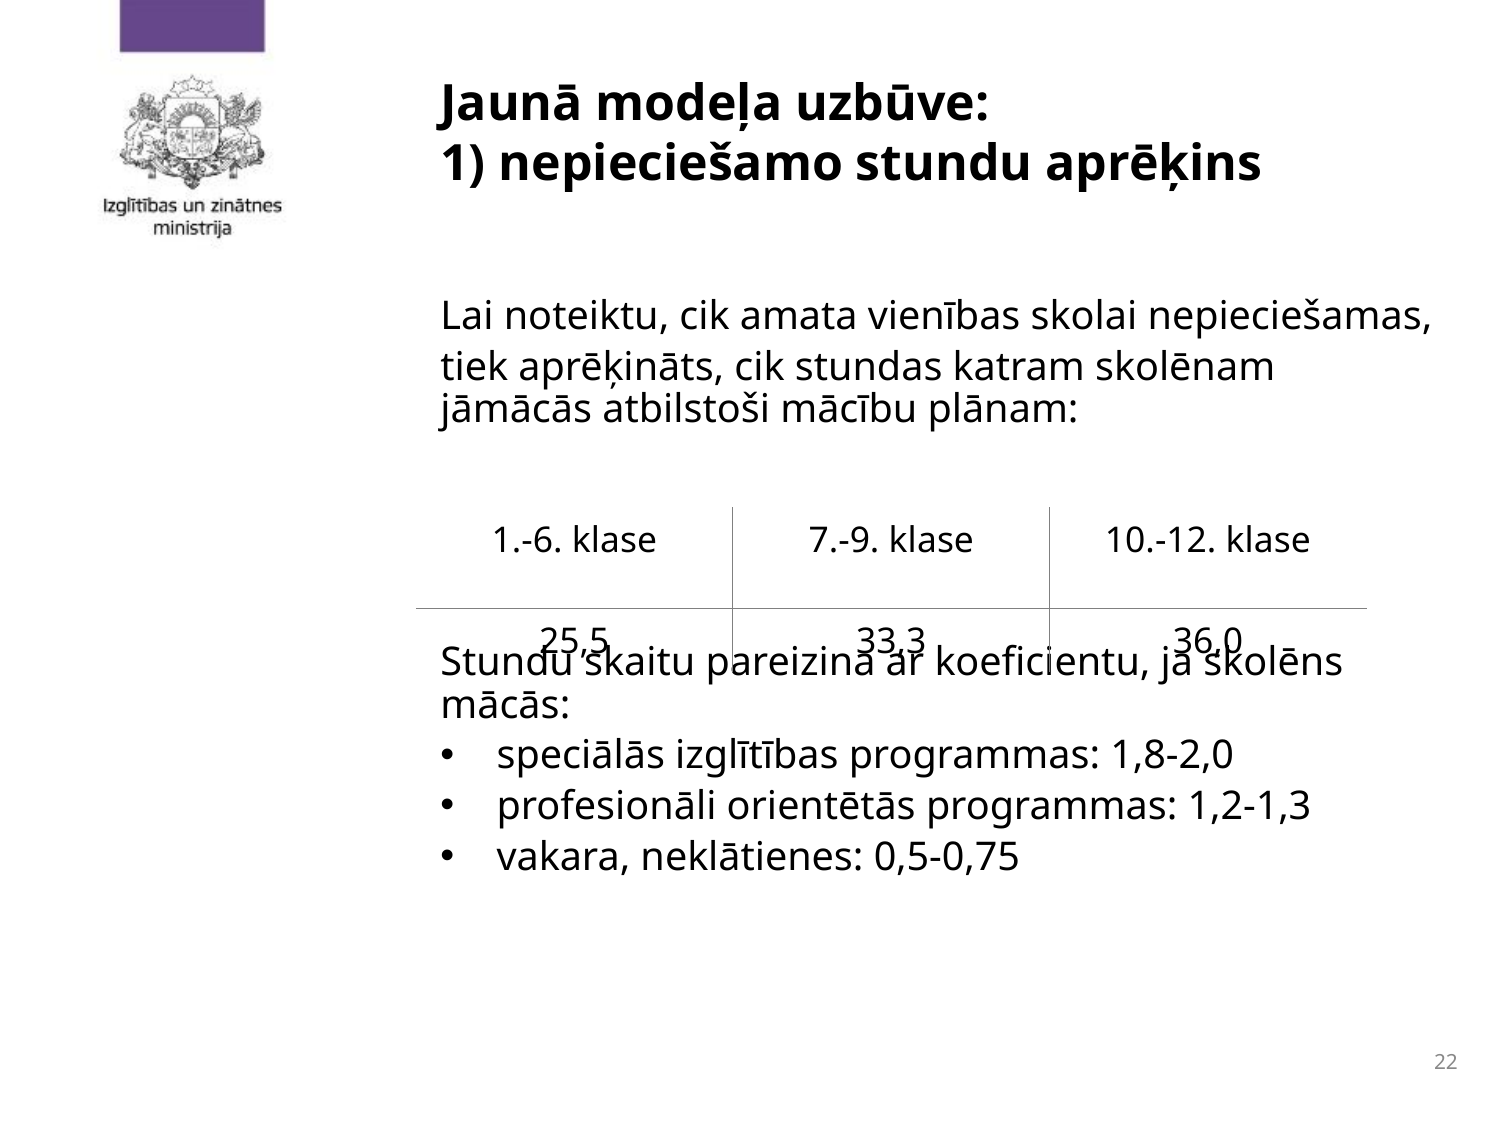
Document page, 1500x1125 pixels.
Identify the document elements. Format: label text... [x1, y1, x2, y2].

table_cell 36,0 [1050, 609, 1367, 672]
slide_number 22 [1400, 1037, 1474, 1088]
picture [48, 0, 338, 321]
table_cell 25,5 [416, 609, 732, 672]
list Lai noteiktu, cik amata vienības skolai nepieciešamas, tiek aprēķināts, cik stundas katram skolēnam jāmācās atbilstoši mācību plānam: Stundu skaitu pareizina ar koeficientu, ja skolēns mācās: speciālās izglītības programmas: 1,8-2,0 profesionāli orientētās programmas: 1,2-1,3 vakara, neklātienes: 0,5-0,75 [425, 287, 1450, 1005]
table_header 1.-6. klase [416, 507, 732, 608]
title Jaunā modeļa uzbūve: 1) nepieciešamo stundu aprēķins [425, 62, 1425, 233]
table_cell 33,3 [733, 609, 1049, 672]
table_header 10.-12. klase [1050, 507, 1367, 608]
table_header 7.-9. klase [733, 507, 1049, 608]
